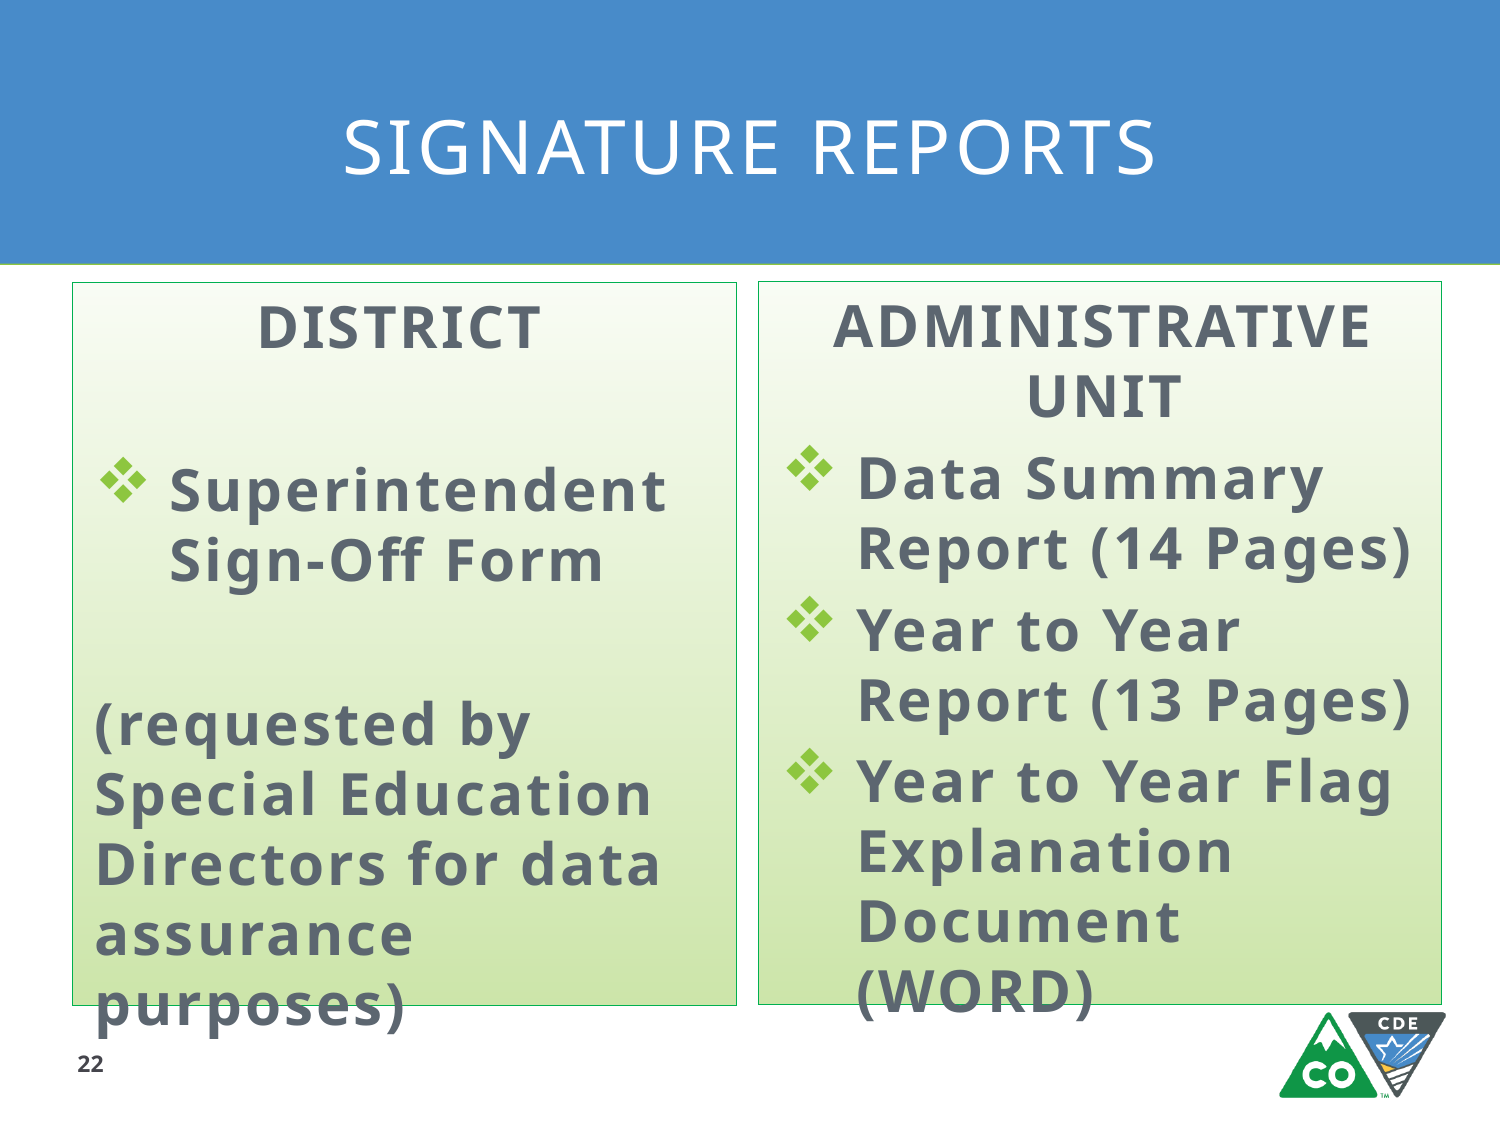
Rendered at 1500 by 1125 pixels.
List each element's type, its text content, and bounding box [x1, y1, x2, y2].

list DISTRICT Superintendent Sign-Off Form (requested by Special Education Directors for data assurance purposes) [72, 282, 737, 1006]
footer 22 [62, 1042, 613, 1088]
title SIGNATURE REPORTS [62, 58, 1438, 232]
list ADMINISTRATIVE UNIT Data Summary Report (14 Pages) Year to Year Report (13 Pages) Year to Year Flag Explanation Document (WORD) [758, 281, 1442, 1005]
